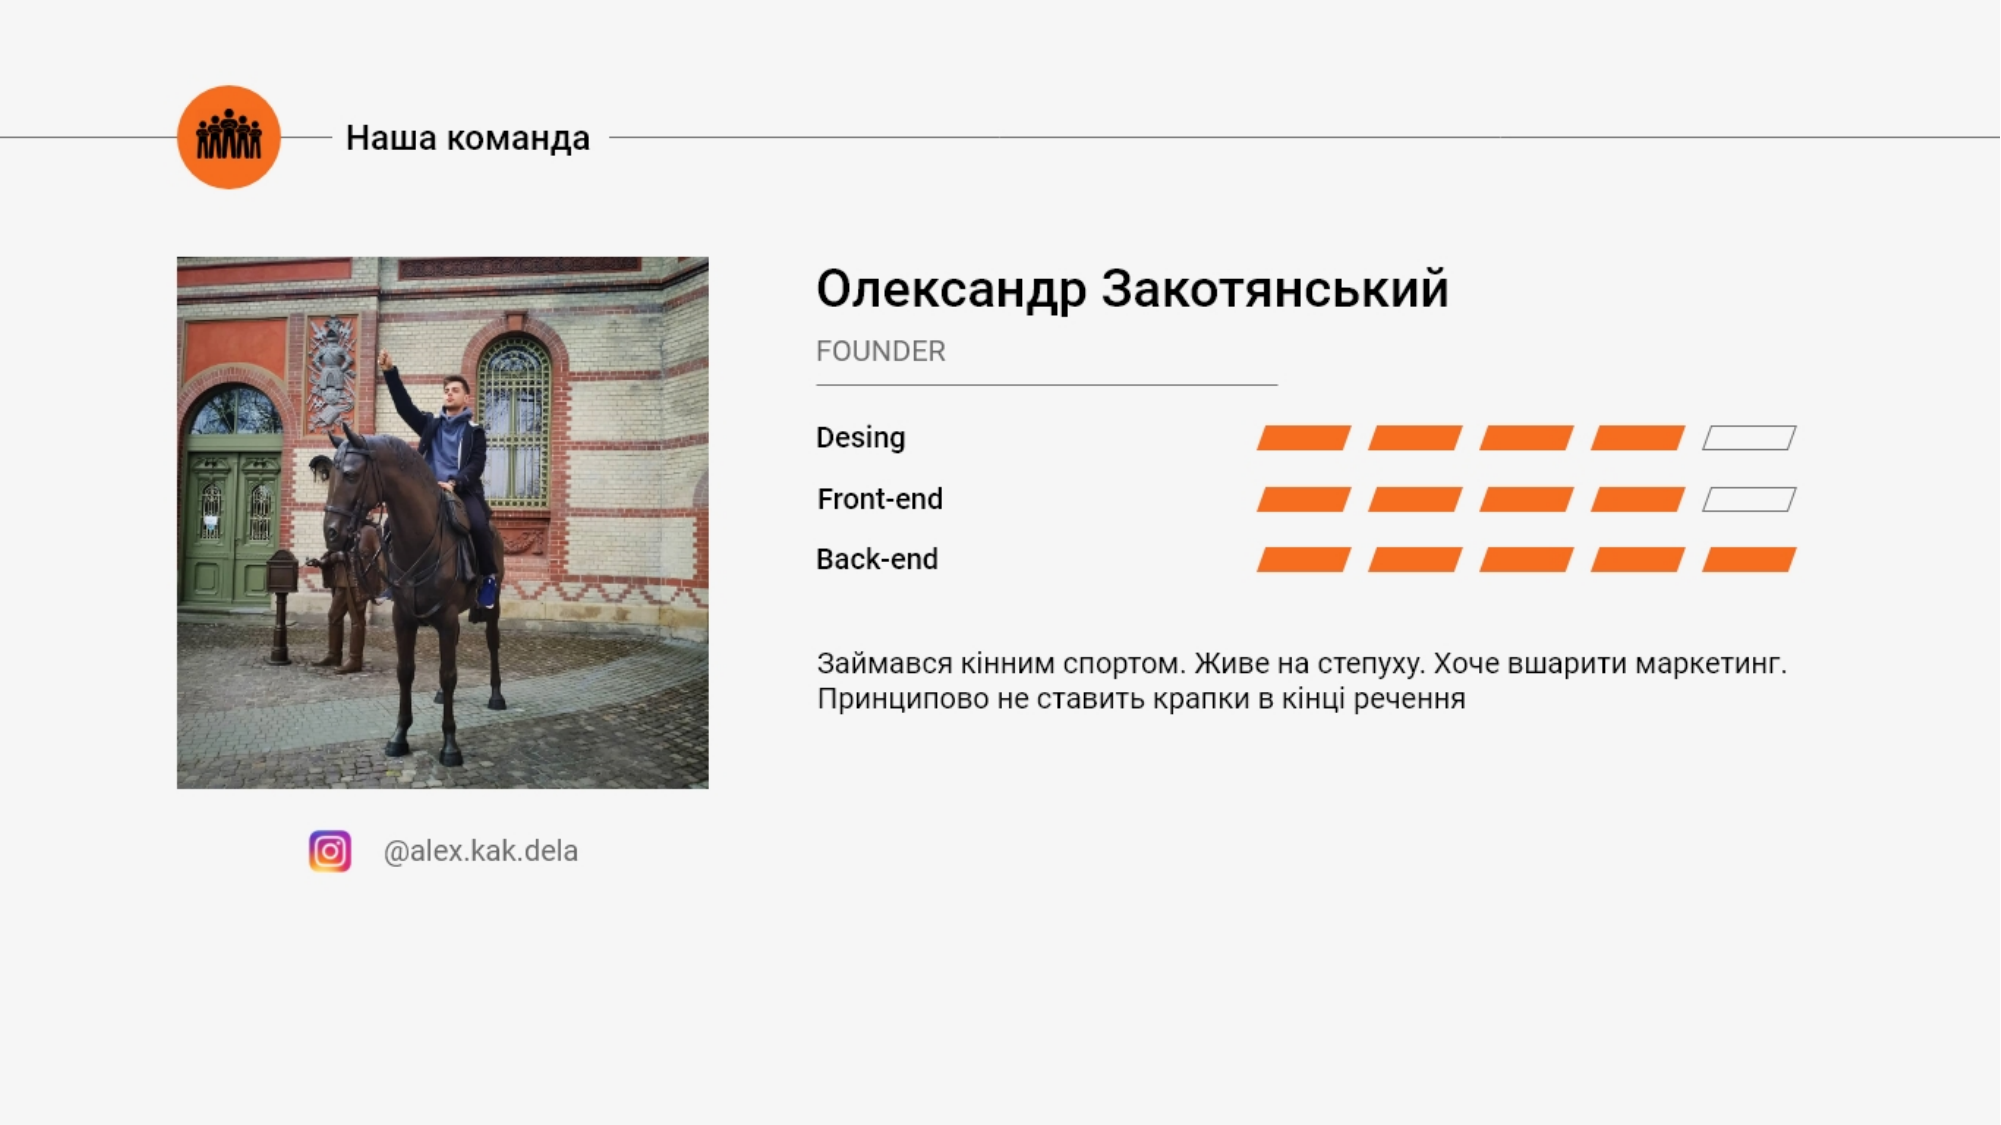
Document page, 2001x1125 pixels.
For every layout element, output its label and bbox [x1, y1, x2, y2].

list [0, 0, 2000, 1125]
